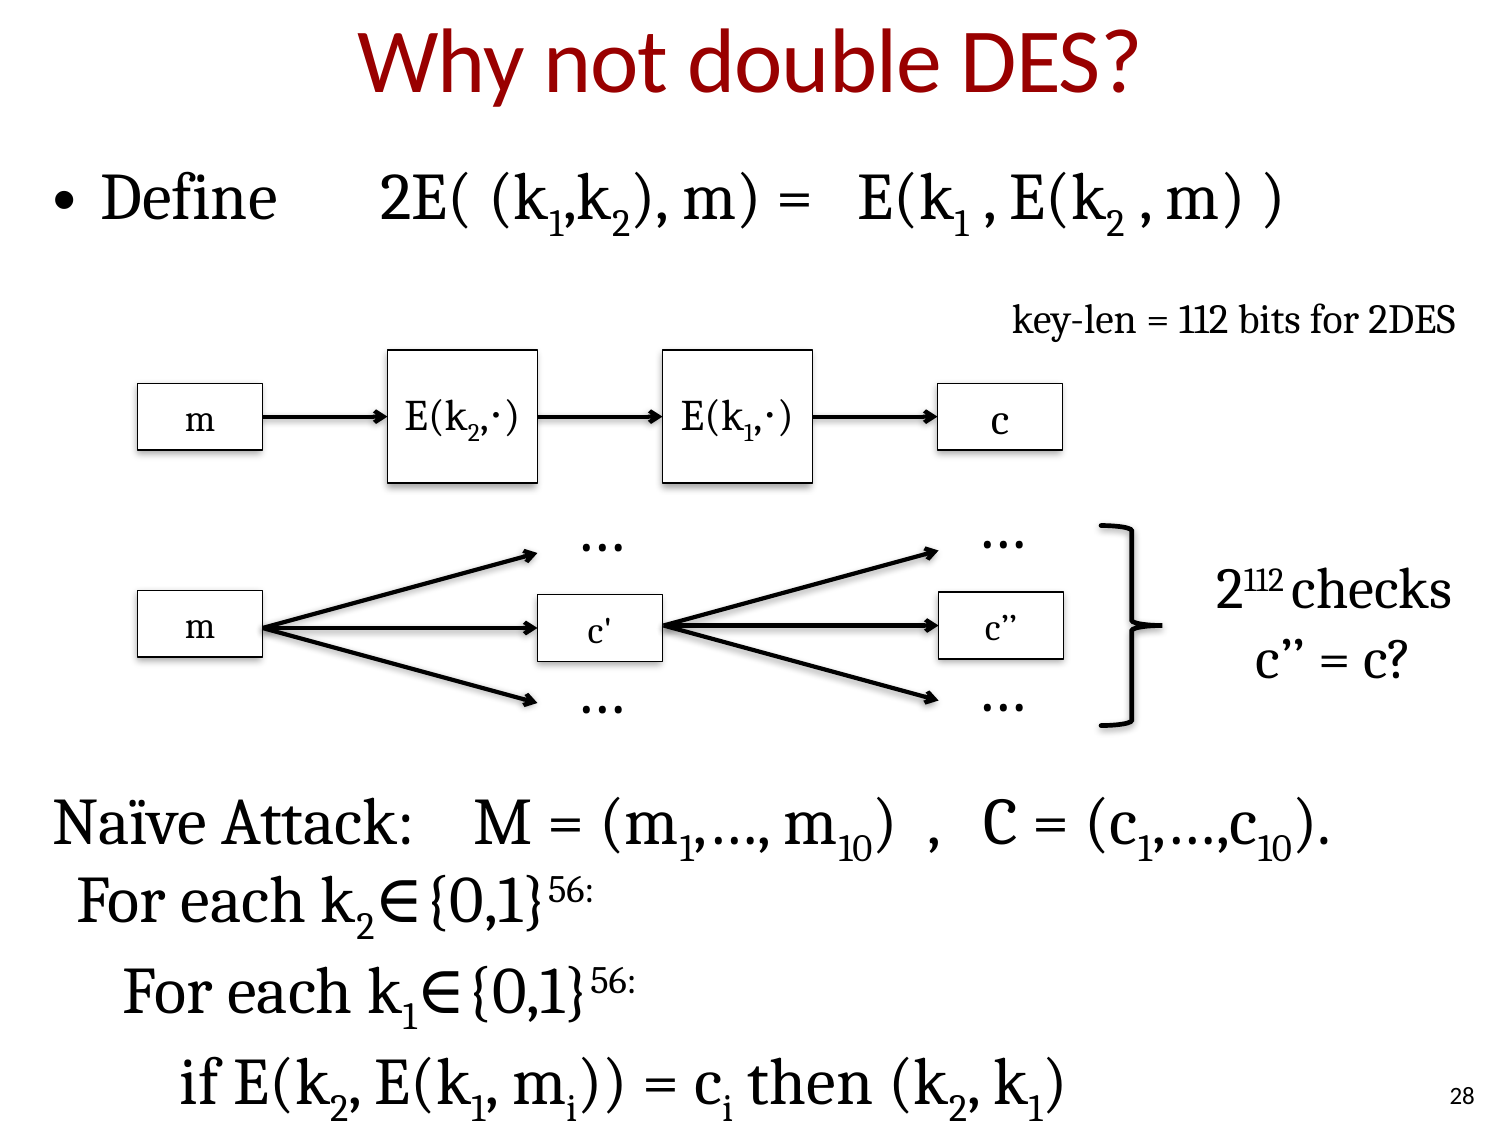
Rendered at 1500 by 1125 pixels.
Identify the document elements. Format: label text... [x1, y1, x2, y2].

text_box For each k2∈{0,1}56: For each k1∈{0,1}56: if E(k2, E(k1, mi)) = ci then (k2, k1) [76, 855, 1313, 1125]
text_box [137, 481, 1102, 729]
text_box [1100, 525, 1481, 726]
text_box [137, 349, 1063, 481]
slide_number 28 [1125, 1065, 1475, 1125]
text_box key-len = 112 bits for 2DES [960, 284, 1471, 350]
title Why not double DES? [75, 0, 1425, 150]
list Define 2E( (k1,k2), m) = E(k1 , E(k2 , m) ) Naïve Attack: M = (m1,…, m10) , C = (c1,…,c10). [37, 145, 1463, 1125]
